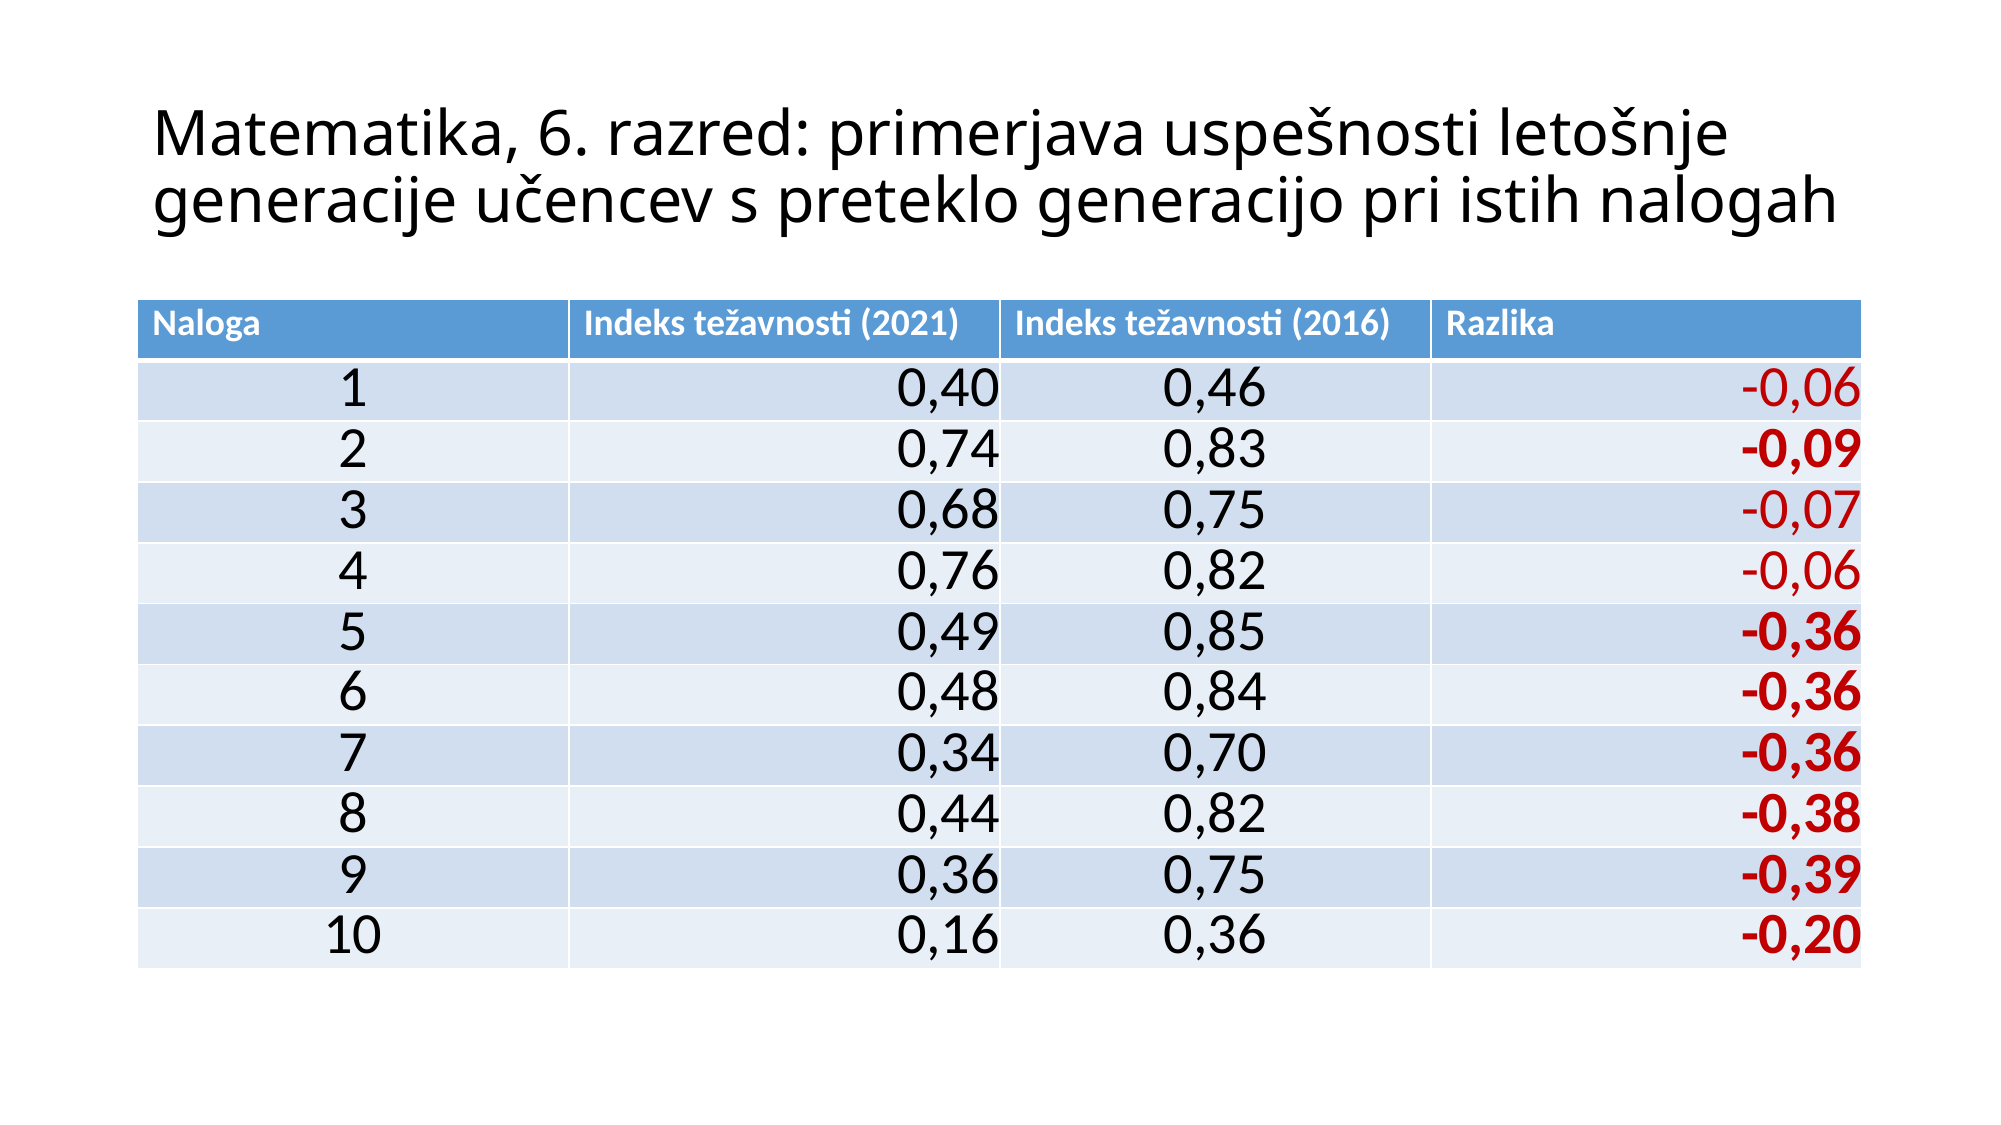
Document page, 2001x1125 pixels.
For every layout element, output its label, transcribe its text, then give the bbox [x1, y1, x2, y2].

table_cell 1 [138, 363, 568, 420]
table_cell 0,75 [1001, 848, 1430, 907]
table_header Naloga [138, 300, 568, 358]
table_cell 0,74 [570, 422, 999, 481]
table_cell 0,36 [570, 848, 999, 907]
table_cell 10 [138, 909, 568, 968]
table_cell 6 [138, 665, 568, 724]
table_cell 8 [138, 787, 568, 846]
table_cell -0,07 [1432, 483, 1861, 542]
table_header Razlika [1432, 300, 1861, 358]
table_cell -0,39 [1432, 848, 1861, 907]
table_cell 3 [138, 483, 568, 542]
table_cell 0,70 [1001, 726, 1430, 785]
table_cell -0,09 [1432, 422, 1861, 481]
table_cell 9 [138, 848, 568, 907]
table_cell 0,82 [1001, 544, 1430, 603]
table_cell 4 [138, 544, 568, 603]
title Matematika, 6. razred: primerjava uspešnosti letošnje generacije učencev s preteklo generacijo pri istih nalogah [137, 59, 1863, 278]
table_cell -0,36 [1432, 665, 1861, 724]
table_cell -0,06 [1432, 544, 1861, 603]
table_cell 2 [138, 422, 568, 481]
table_cell 0,16 [570, 909, 999, 968]
table_cell 0,75 [1001, 483, 1430, 542]
table_cell -0,20 [1432, 909, 1861, 968]
table_cell 7 [138, 726, 568, 785]
table_header Indeks težavnosti (2016) [1001, 300, 1430, 358]
table_header Indeks težavnosti (2021) [570, 300, 999, 358]
table_cell 0,48 [570, 665, 999, 724]
table_cell 0,85 [1001, 604, 1430, 664]
table_cell 0,36 [1001, 909, 1430, 968]
table_cell 0,34 [570, 726, 999, 785]
table_cell -0,06 [1432, 363, 1861, 420]
table_cell 0,46 [1001, 363, 1430, 420]
table_cell -0,38 [1432, 787, 1861, 846]
table_cell 0,44 [570, 787, 999, 846]
table_cell 0,84 [1001, 665, 1430, 724]
table_cell -0,36 [1432, 604, 1861, 664]
table_cell 0,68 [570, 483, 999, 542]
table_cell -0,36 [1432, 726, 1861, 785]
table_cell 0,82 [1001, 787, 1430, 846]
table_cell 0,76 [570, 544, 999, 603]
table_cell 5 [138, 604, 568, 664]
table_cell 0,40 [570, 363, 999, 420]
table_cell 0,49 [570, 604, 999, 664]
table_cell 0,83 [1001, 422, 1430, 481]
